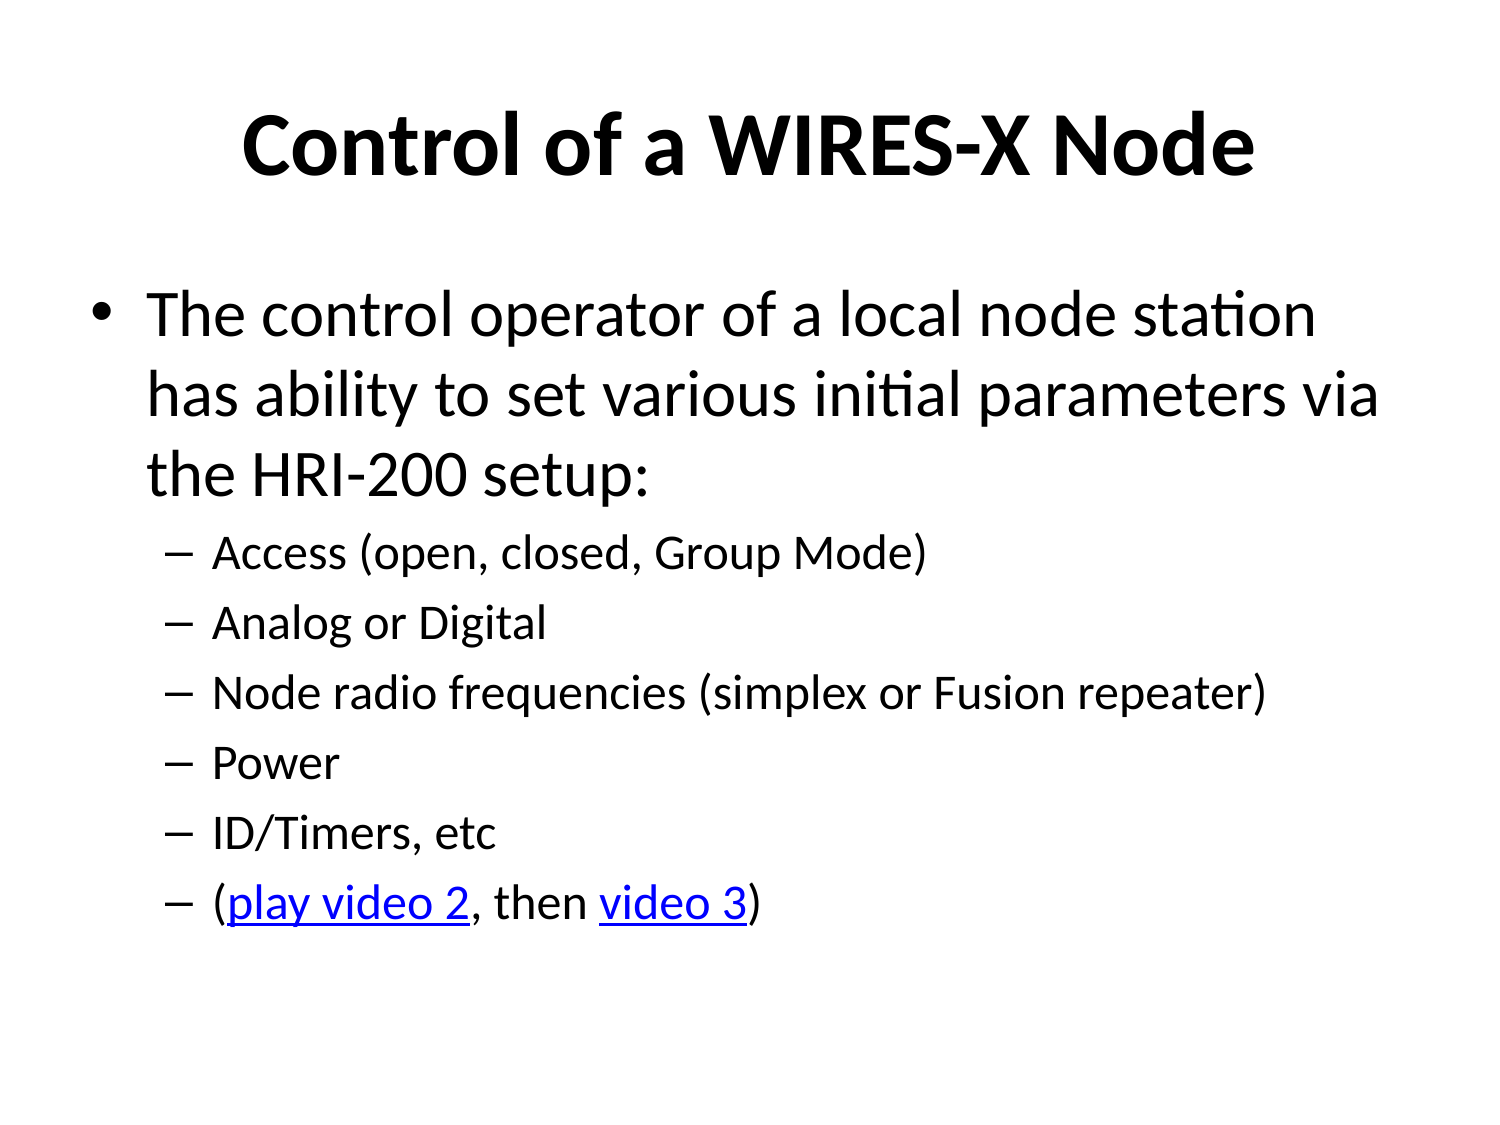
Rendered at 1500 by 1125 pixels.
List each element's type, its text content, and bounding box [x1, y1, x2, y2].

list The control operator of a local node station has ability to set various initial parameters via the HRI-200 setup: Access (open, closed, Group Mode) Analog or Digital Node radio frequencies (simplex or Fusion repeater) Power ID/Timers, etc (play video 2, then video 3) [75, 262, 1425, 1005]
title Control of a WIRES-X Node [75, 45, 1425, 233]
